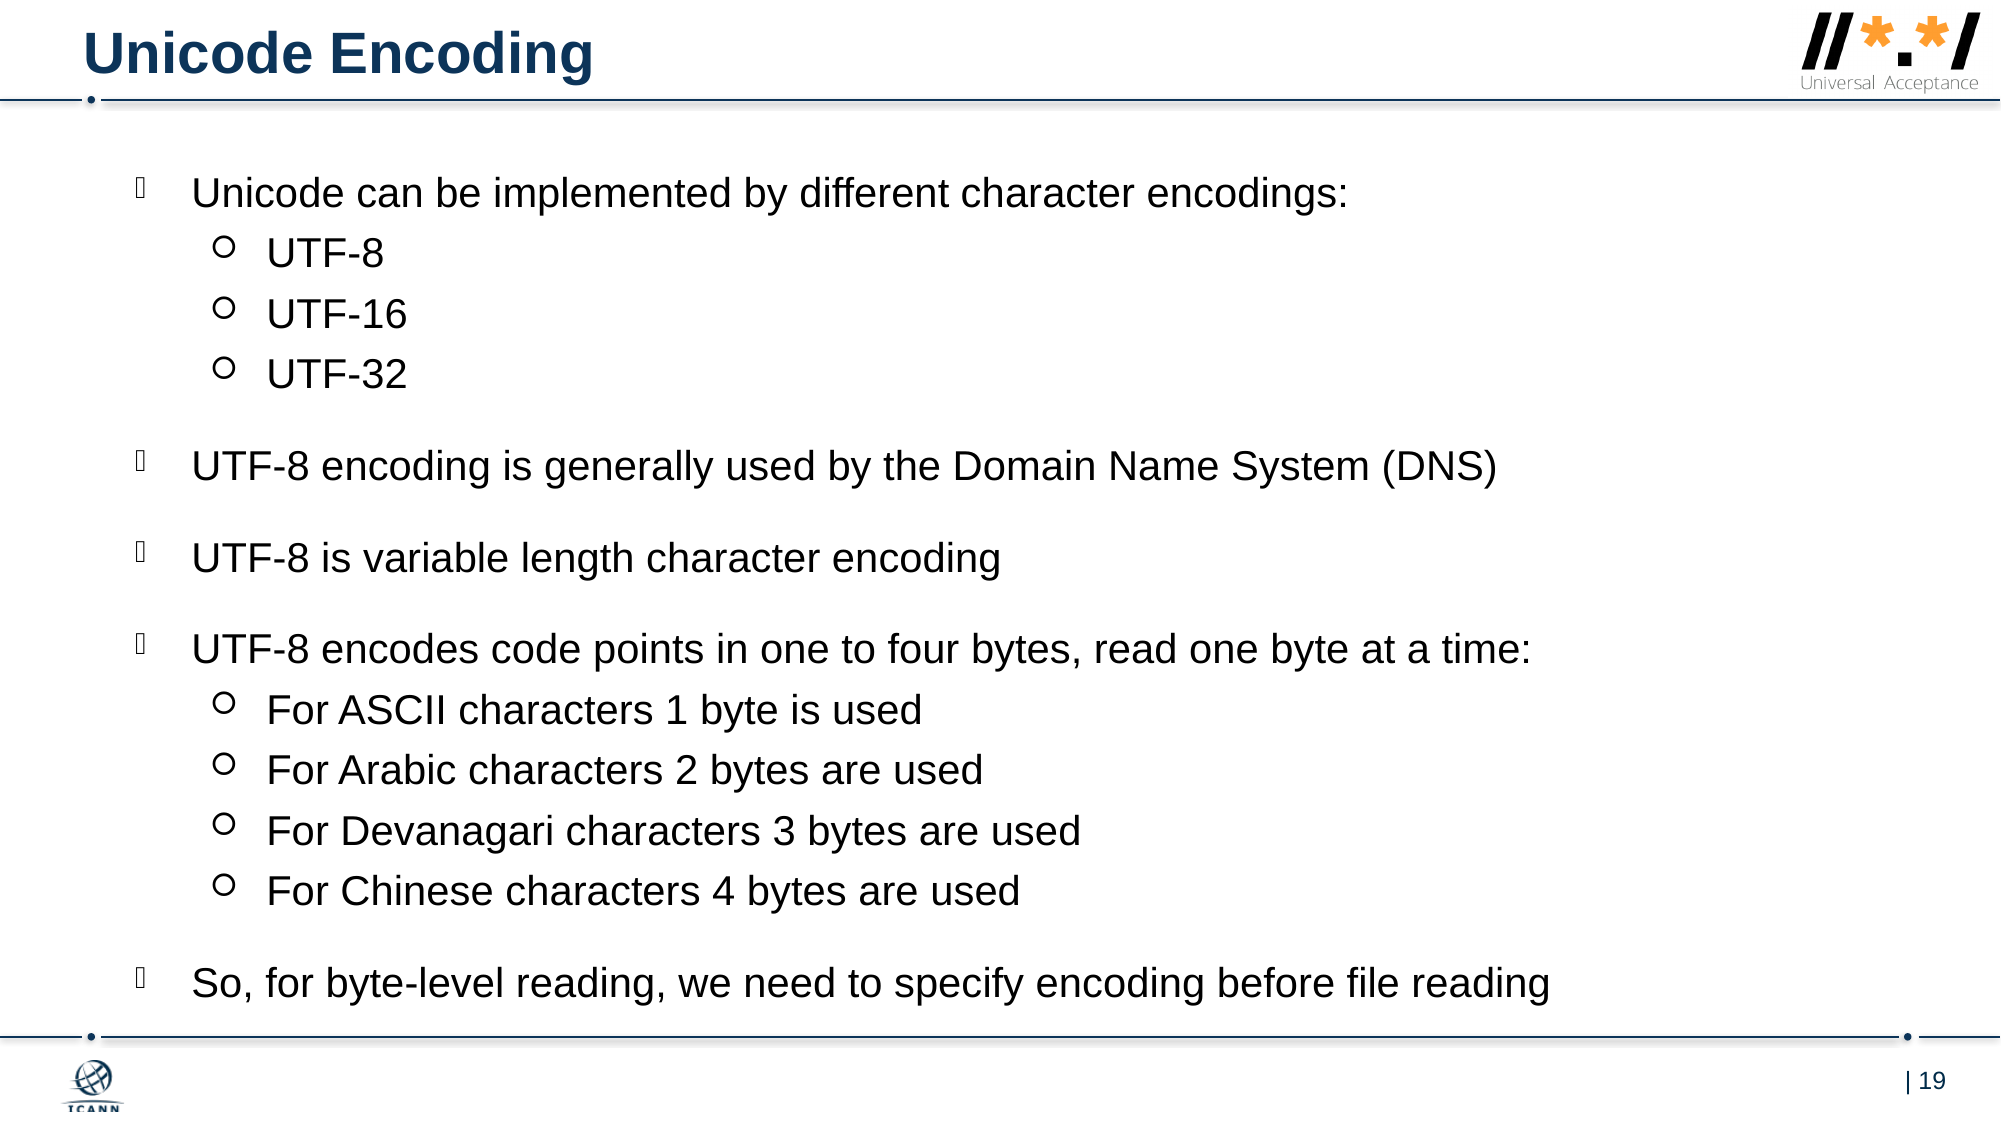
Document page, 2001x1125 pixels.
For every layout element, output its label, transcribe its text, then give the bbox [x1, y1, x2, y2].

title Unicode Encoding [68, 7, 1784, 82]
list Unicode can be implemented by different character encodings: UTF-8 UTF-16 UTF-32 UTF-8 encoding is generally used by the Domain Name System (DNS) UTF-8 is variable length character encoding UTF-8 encodes code points in one to four bytes, read one byte at a time: For ASCII characters 1 byte is used For Arabic characters 2 bytes are used For Devanagari characters 3 bytes are used For Chinese characters 4 bytes are used So, for byte-level reading, we need to specify encoding before file reading [135, 165, 1934, 1050]
picture [1788, 5, 1993, 99]
